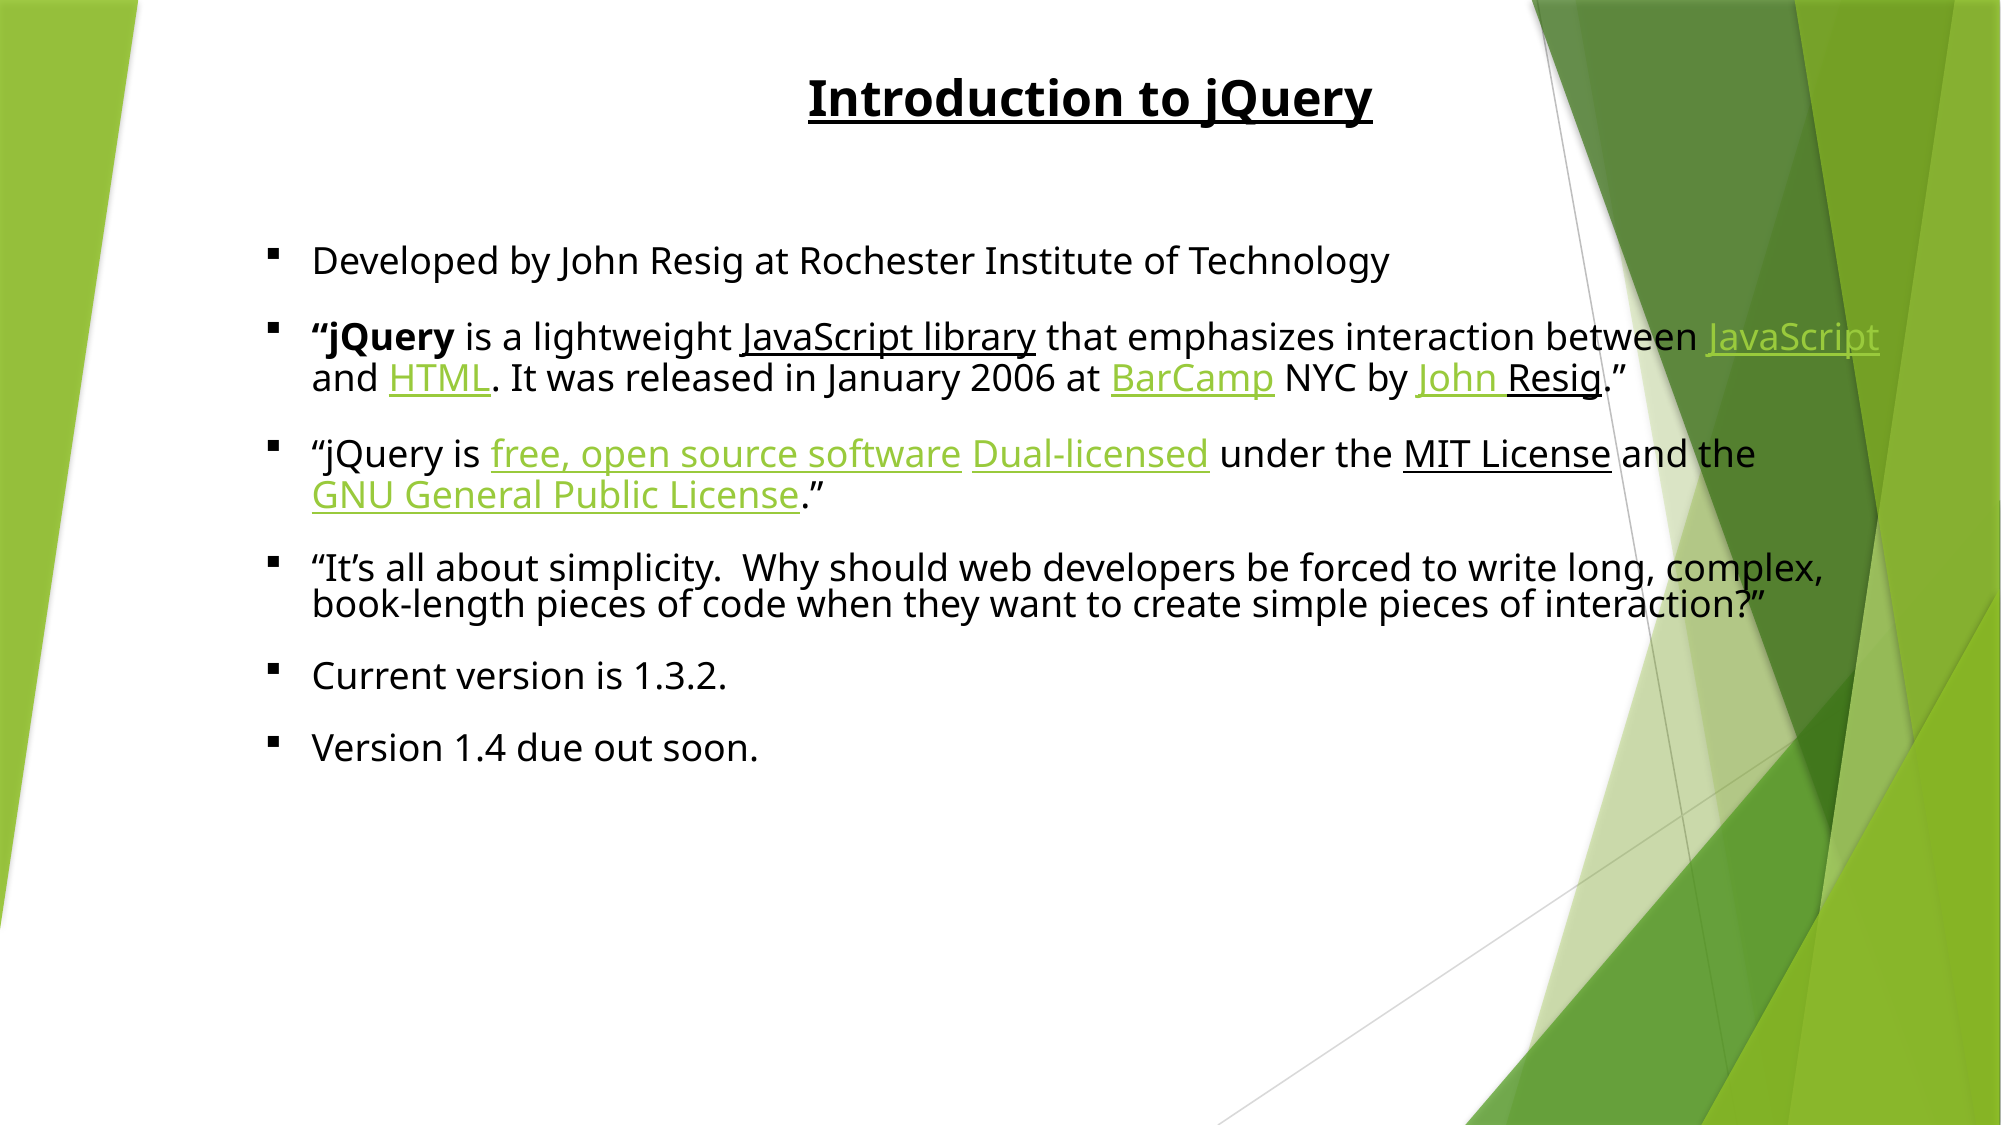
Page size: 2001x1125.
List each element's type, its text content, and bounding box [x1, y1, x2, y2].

text_box Developed by John Resig at Rochester Institute of Technology “jQuery is a lightweight JavaScript library that emphasizes interaction between JavaScript and HTML. It was released in January 2006 at BarCamp NYC by John Resig.” “jQuery is free, open source software Dual-licensed under the MIT License and the GNU General Public License.” “It’s all about simplicity. Why should web developers be forced to write long, complex, book-length pieces of code when they want to create simple pieces of interaction?” Current version is 1.3.2. Version 1.4 due out soon. [249, 238, 1932, 776]
text_box Introduction to jQuery [779, 59, 1402, 194]
